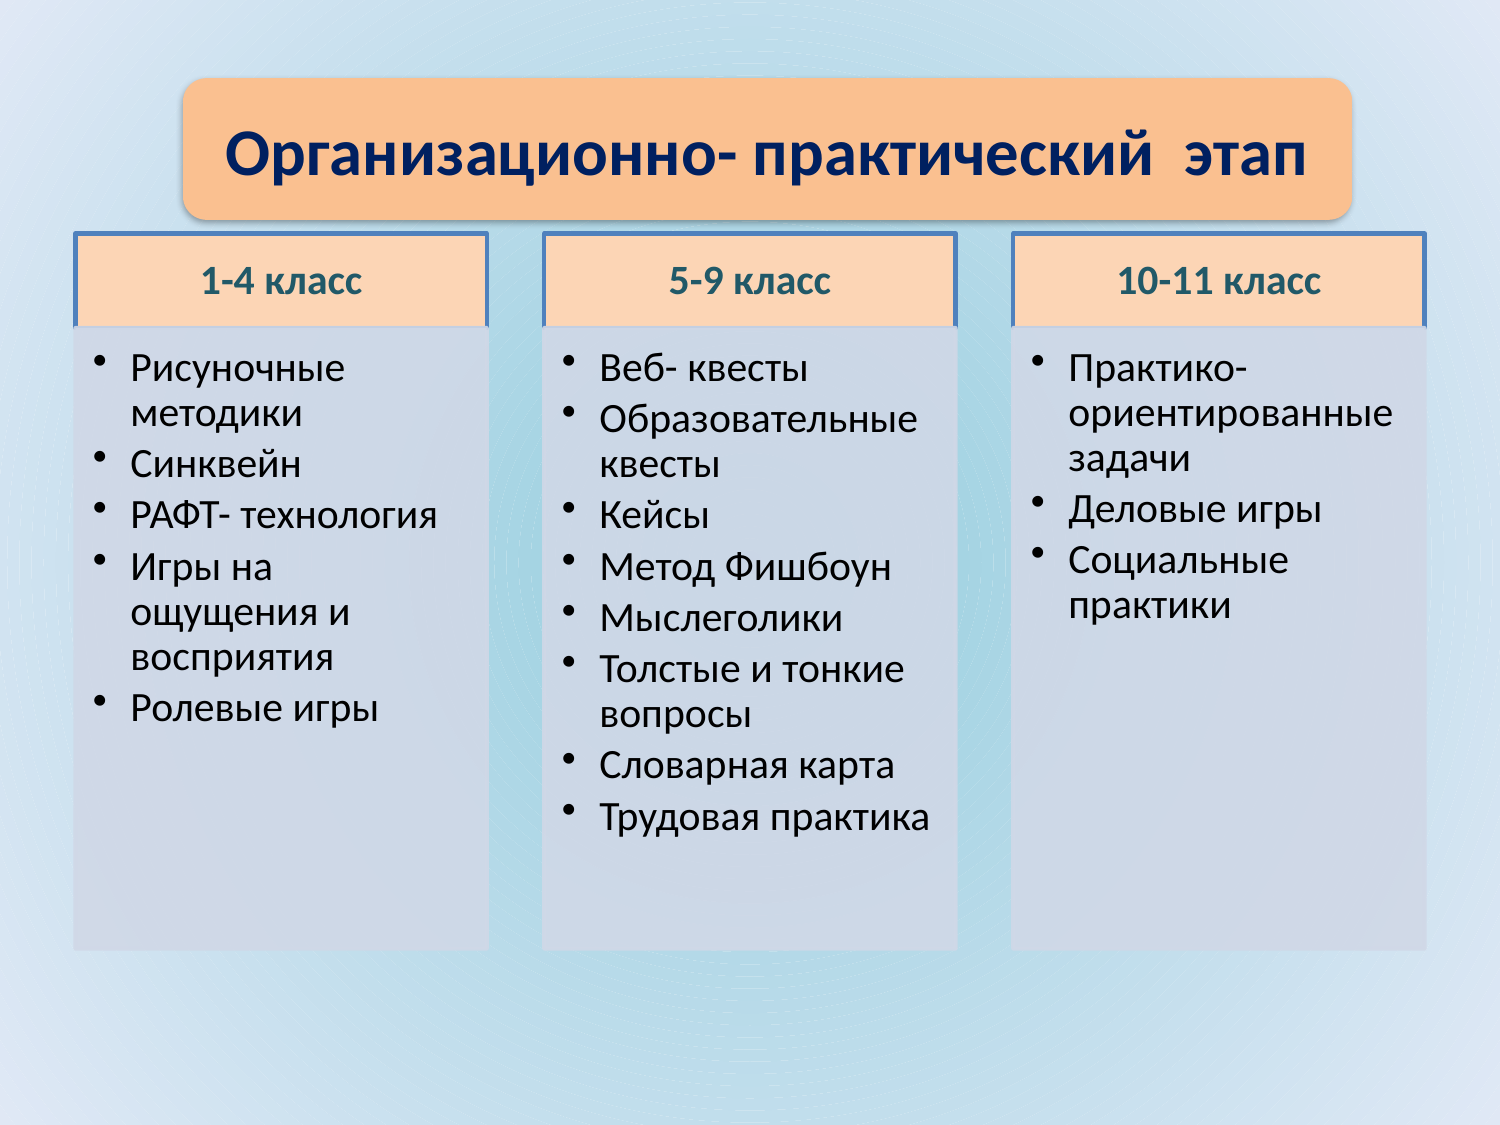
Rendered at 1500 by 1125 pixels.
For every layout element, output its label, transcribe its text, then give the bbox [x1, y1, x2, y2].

text_box Организационно- практический этап [182, 78, 1353, 218]
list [74, 219, 1426, 963]
